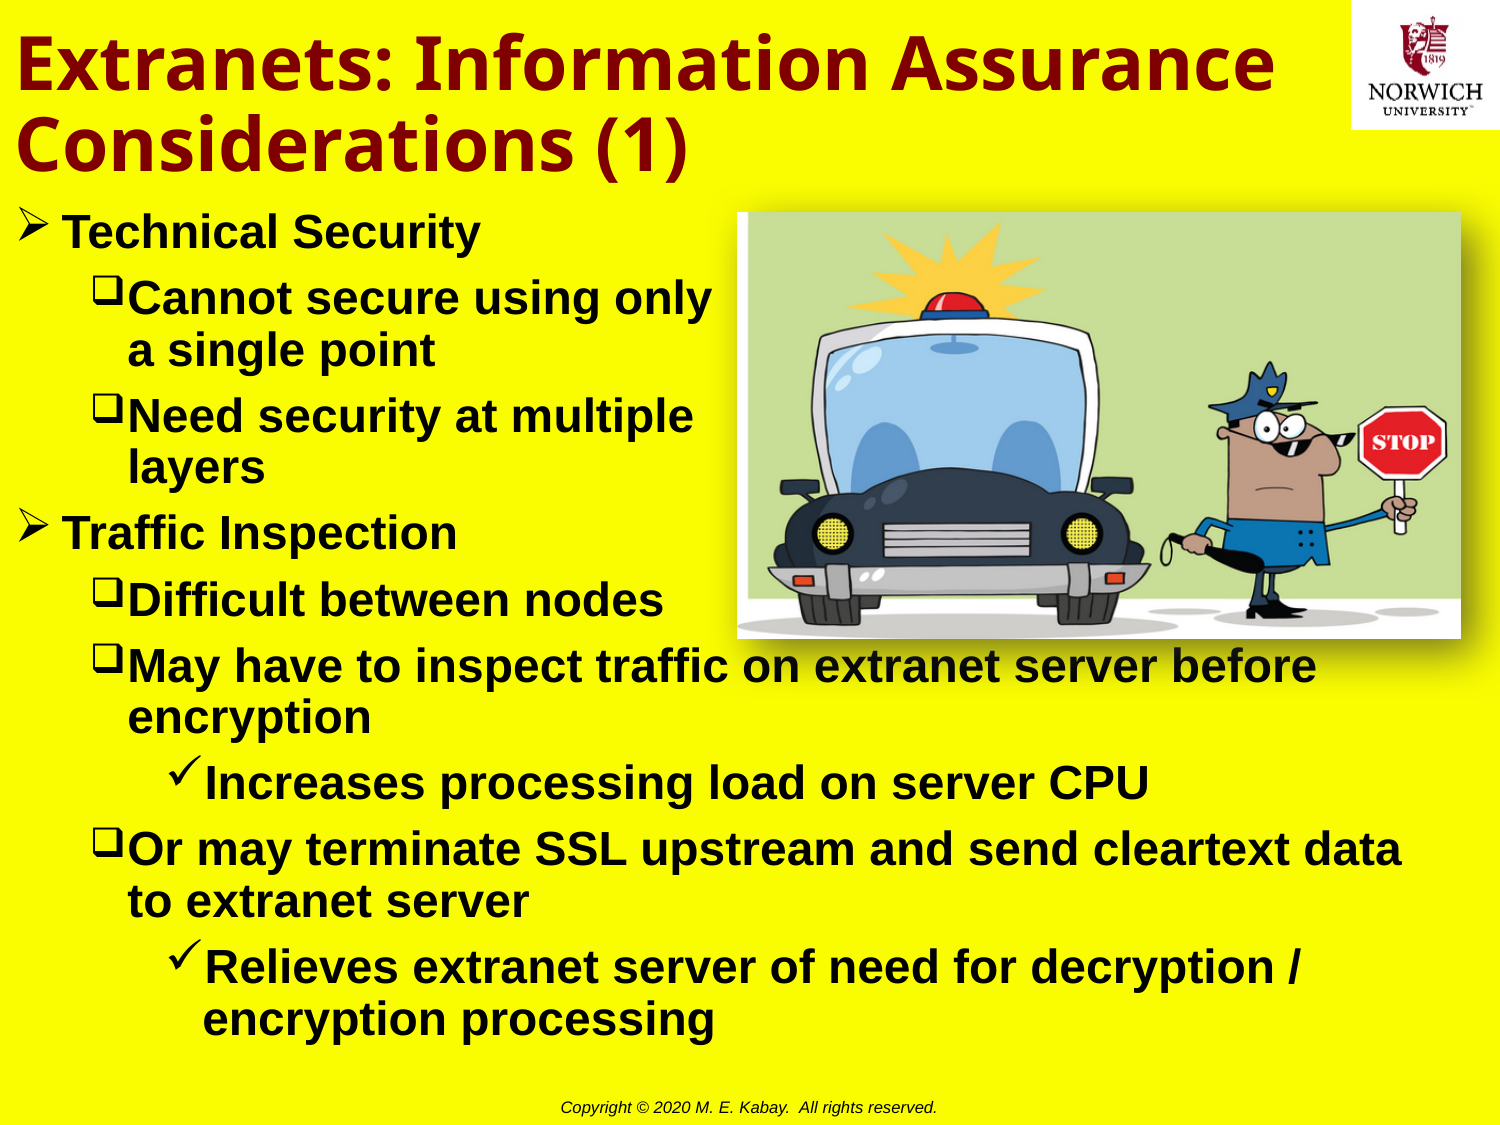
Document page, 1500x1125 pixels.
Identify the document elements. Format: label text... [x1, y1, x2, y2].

title Extranets: Information Assurance Considerations (1) [0, 0, 1338, 199]
picture [1351, 0, 1500, 130]
list Technical Security Cannot secure using only a single point Need security at multiple layers Traffic Inspection Difficult between nodes May have to inspect traffic on extranet server before encryption Increases processing load on server CPU Or may terminate SSL upstream and send cleartext data to extranet server Relieves extranet server of need for decryption / encryption processing [0, 199, 1468, 1088]
picture [737, 212, 1462, 639]
